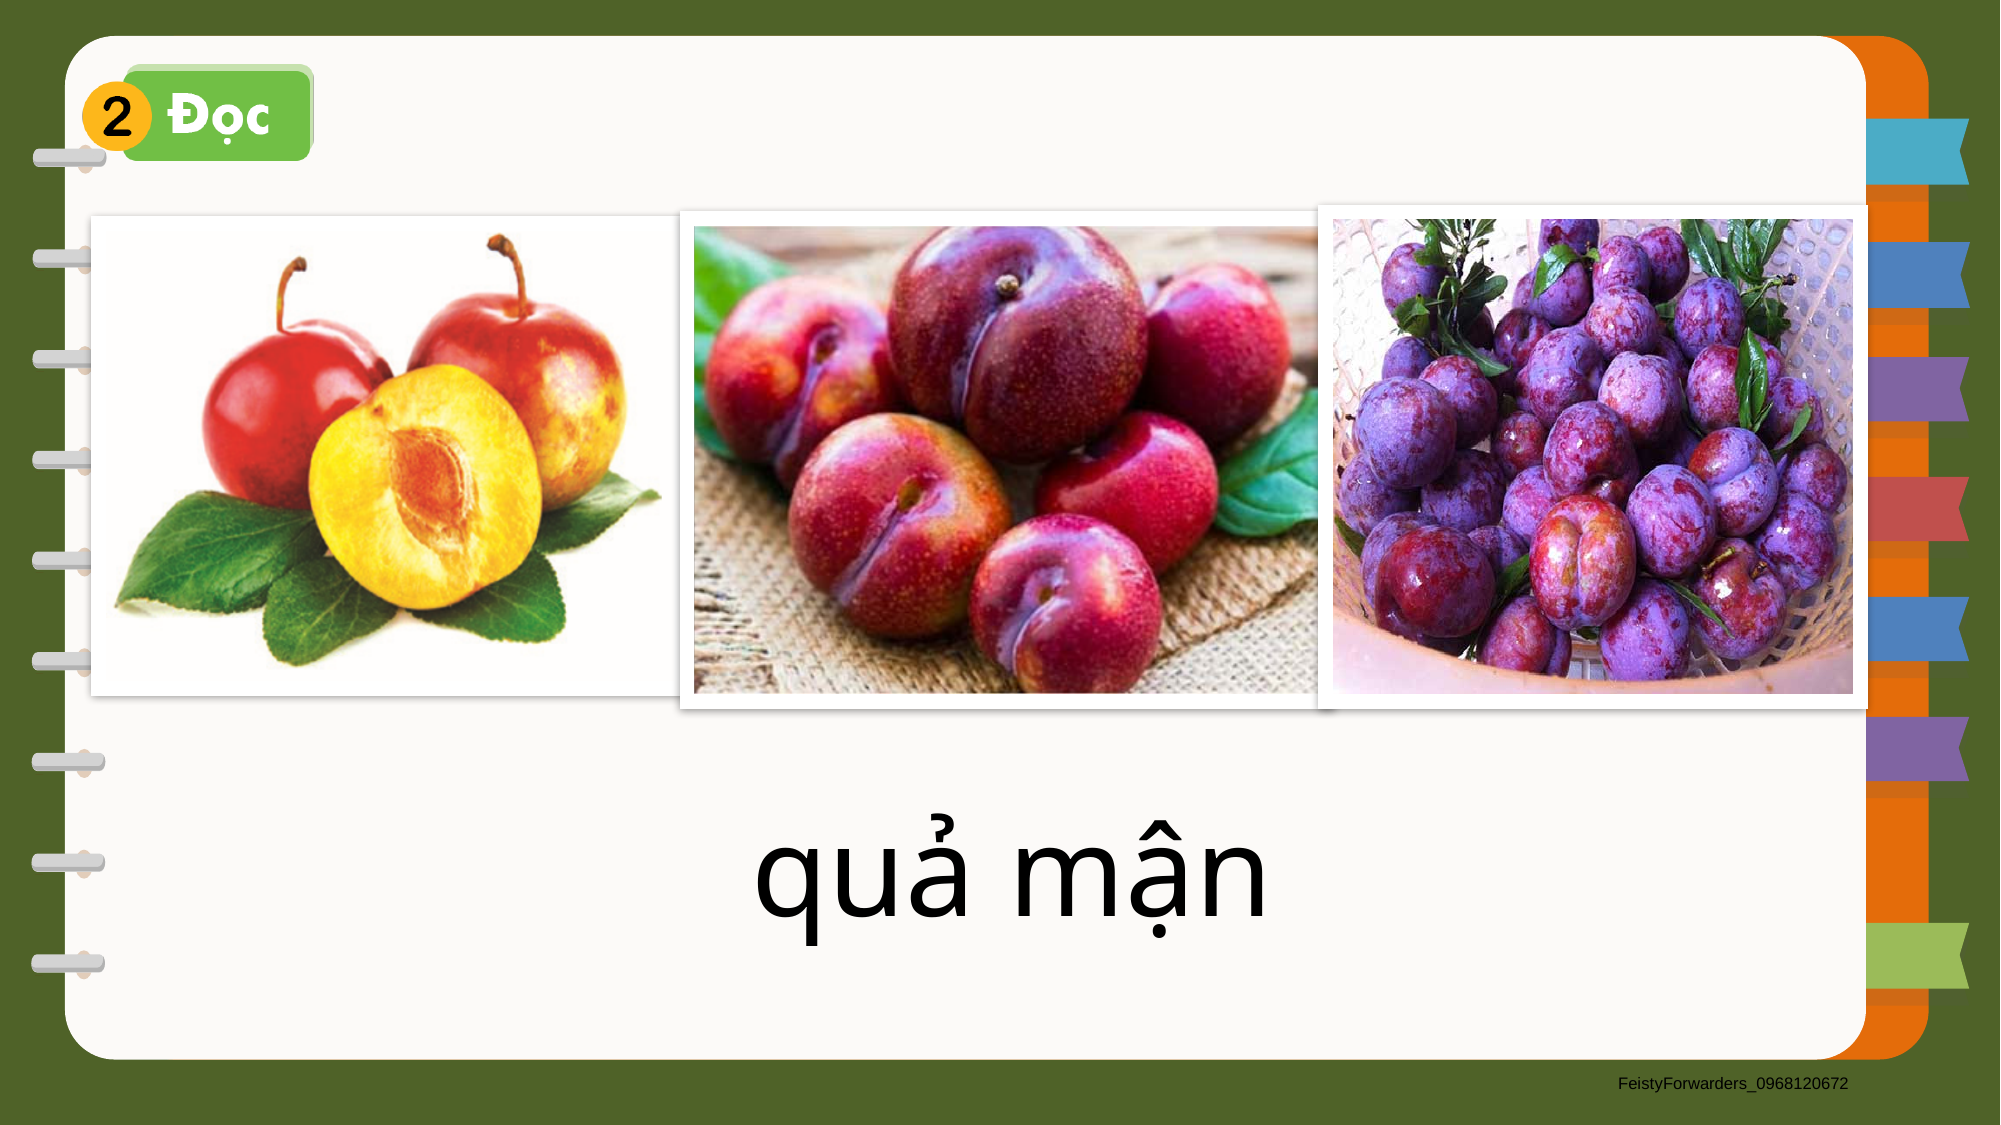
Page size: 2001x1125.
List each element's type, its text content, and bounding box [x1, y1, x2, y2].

picture [1332, 219, 1854, 695]
picture [694, 225, 1321, 695]
picture [105, 230, 674, 682]
text_box quả mận [671, 783, 1612, 949]
picture [67, 40, 334, 180]
